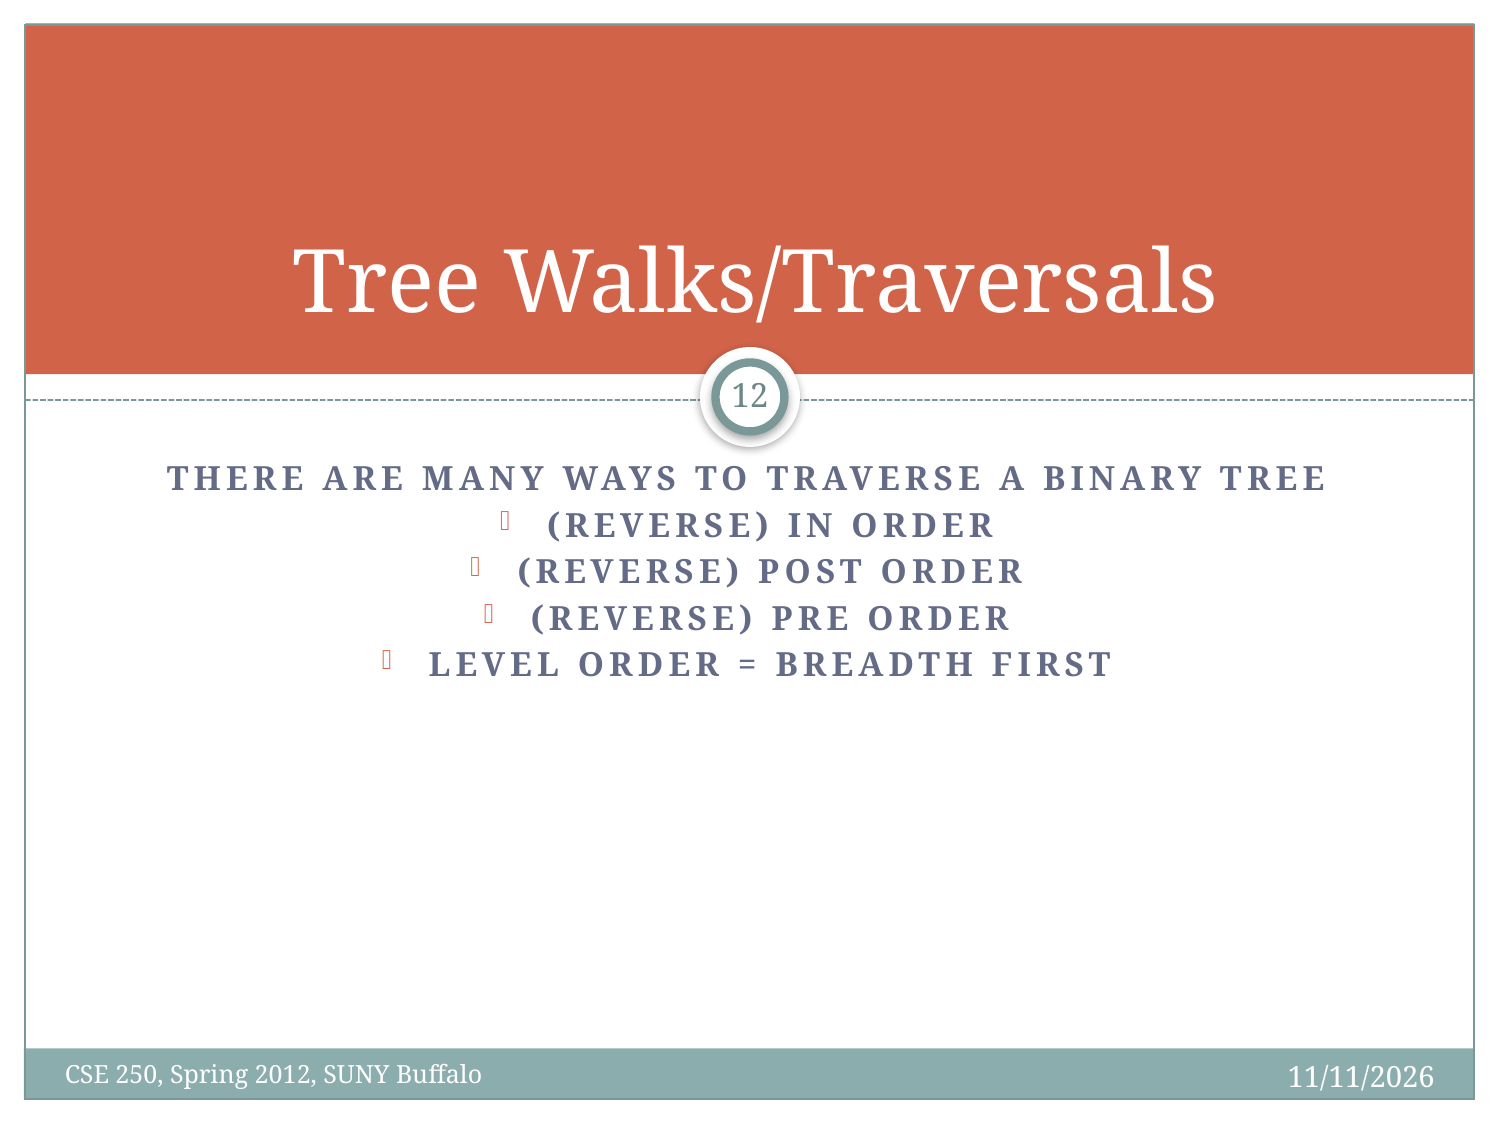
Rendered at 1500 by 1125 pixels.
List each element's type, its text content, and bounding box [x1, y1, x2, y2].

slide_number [950, 1050, 1450, 1111]
title Tree Walks/Traversals [118, 87, 1394, 338]
slide_number 11 [712, 360, 788, 434]
footer CSE 250, Spring 2012, SUNY Buffalo [50, 1051, 638, 1112]
list There are many ways to traverse a binary tree (reverse) In order (reverse) Post order (reverse) Pre order Level order = breadth first [61, 450, 1433, 725]
